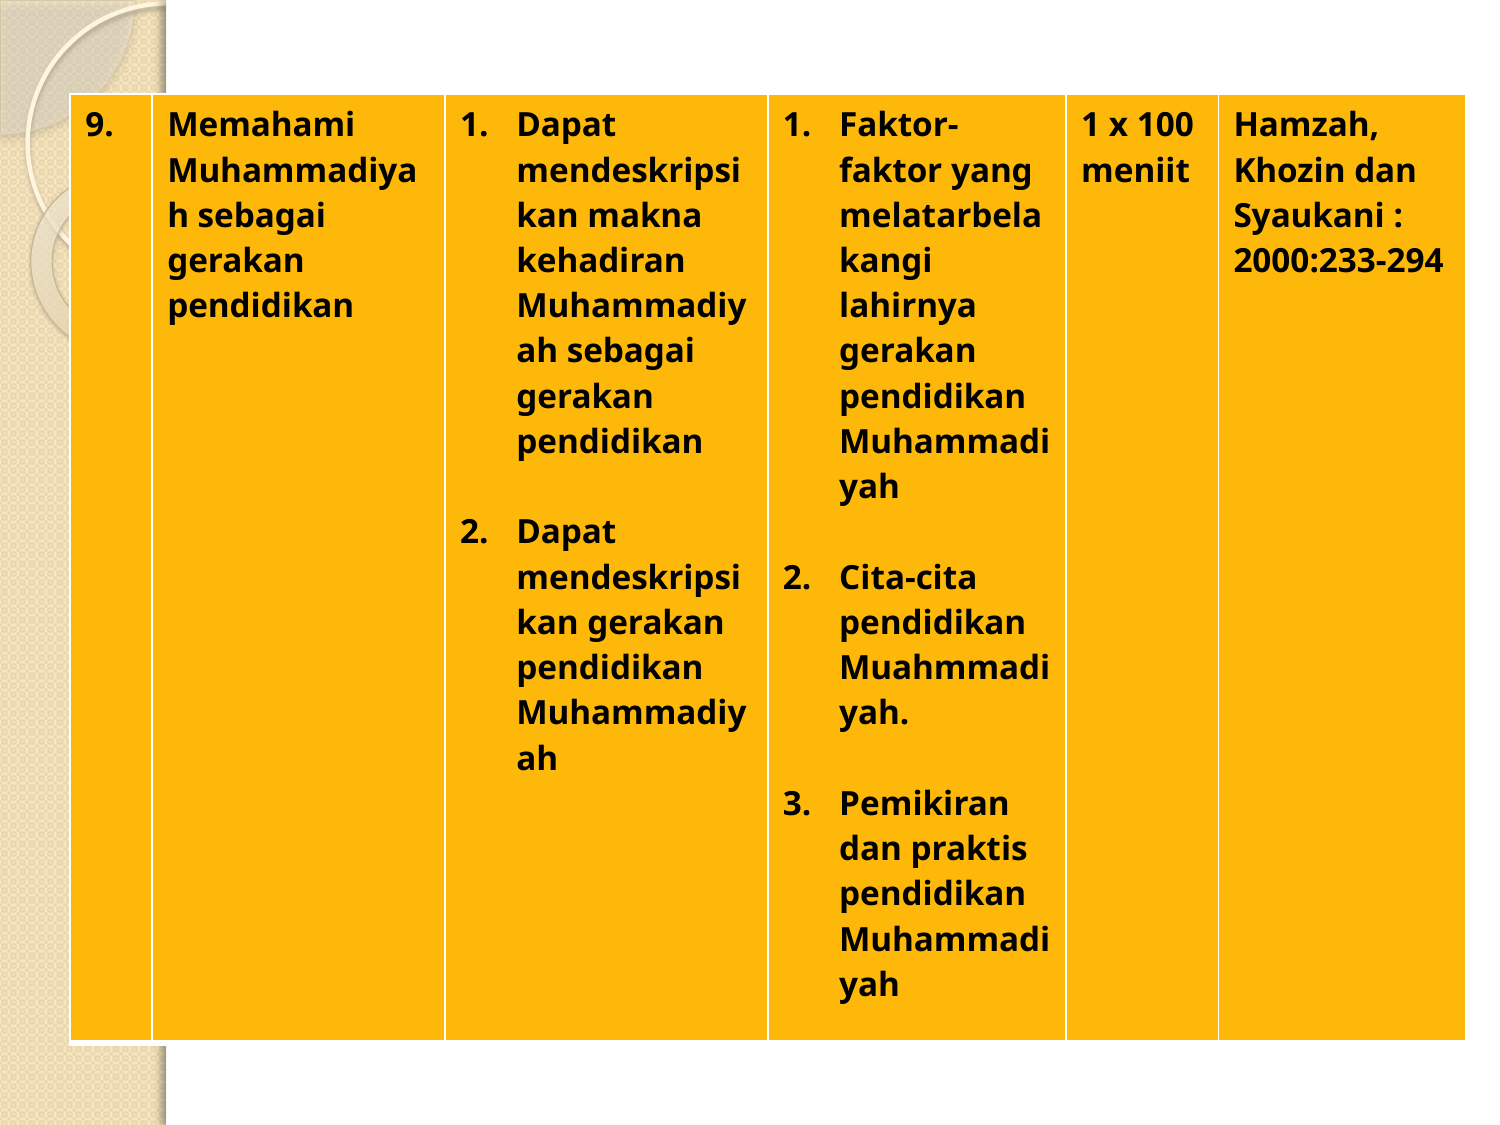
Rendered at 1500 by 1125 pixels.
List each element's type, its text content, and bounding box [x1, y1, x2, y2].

table_header 1 x 100 meniit [1067, 95, 1218, 1040]
table_header Memahami Muhammadiyah sebagai gerakan pendidikan [153, 95, 444, 1040]
table_header Faktor-faktor yang melatarbelakangi lahirnya gerakan pendidikan Muhammadiyah Cita-cita pendidikan Muahmmadiyah. Pemikiran dan praktis pendidikan Muhammadiyah [769, 95, 1065, 1040]
table_header Dapat mendeskripsikan makna kehadiran Muhammadiyah sebagai gerakan pendidikan Dapat mendeskripsikan gerakan pendidikan Muhammadiyah [446, 95, 767, 1040]
table_header 9. [71, 95, 151, 1040]
table_header Hamzah, Khozin dan Syaukani : 2000:233-294 [1219, 95, 1465, 1040]
